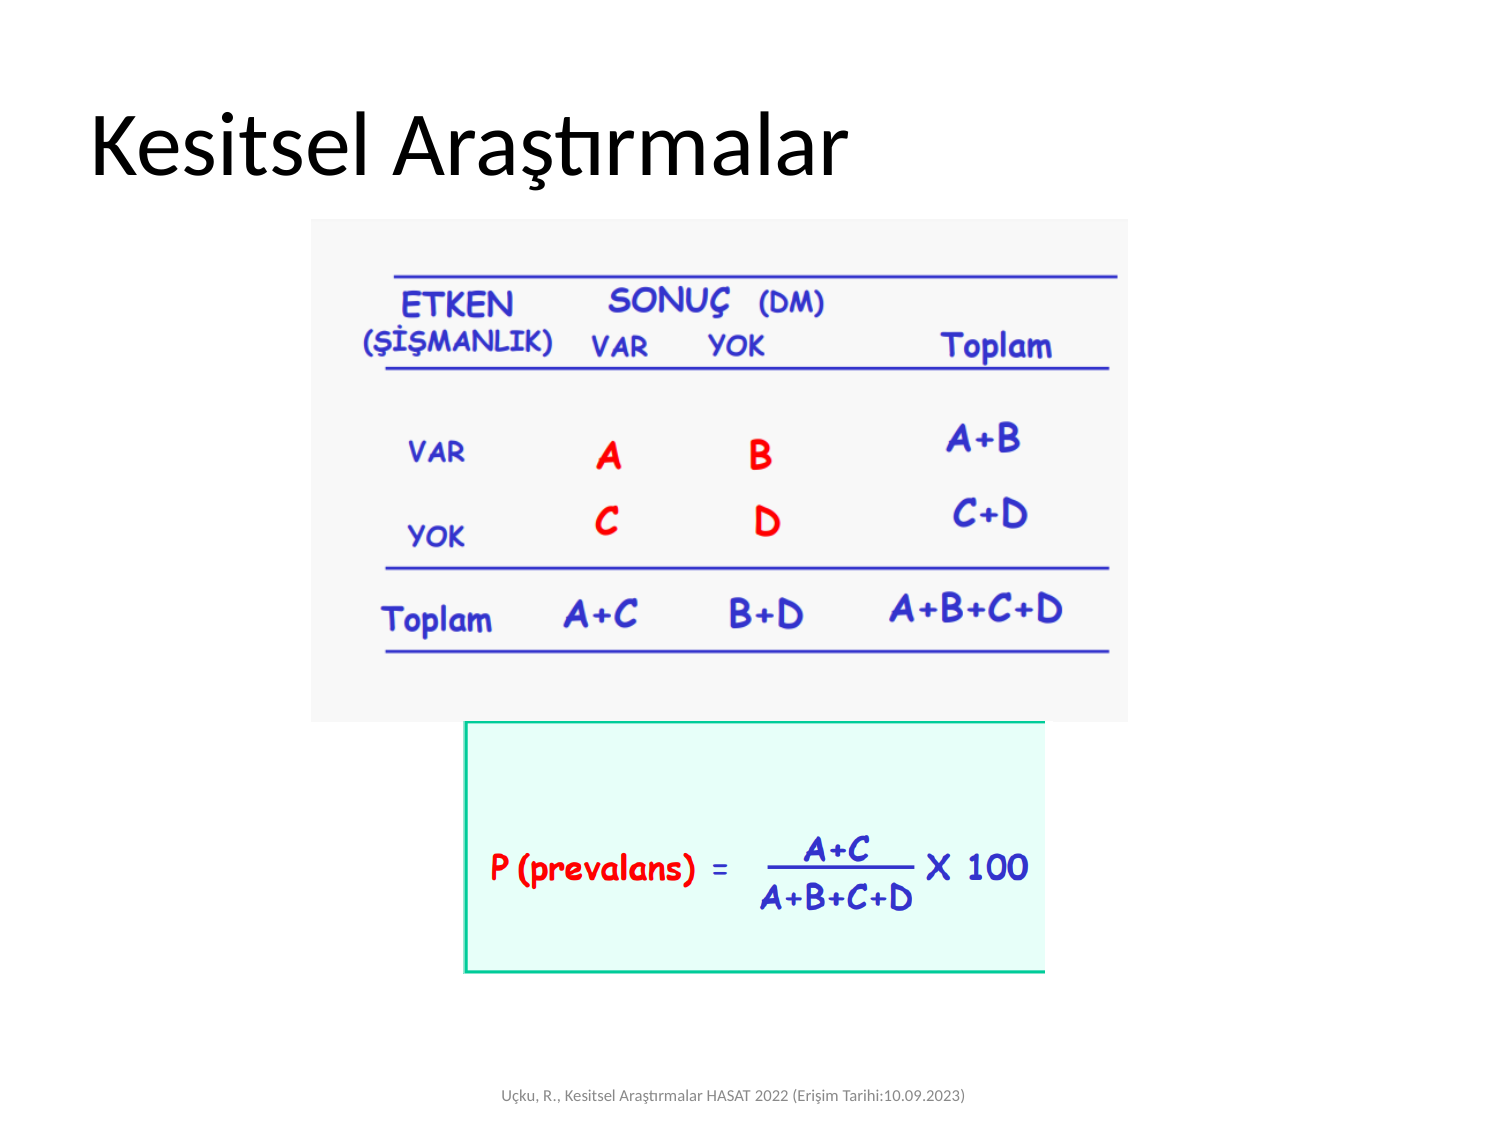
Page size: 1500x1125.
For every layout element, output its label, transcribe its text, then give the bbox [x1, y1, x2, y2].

footer Uçku, R., Kesitsel Araştırmalar HASAT 2022 (Erişim Tarihi:10.09.2023) [396, 1065, 1072, 1125]
title Kesitsel Araştırmalar [75, 45, 1425, 233]
picture [311, 219, 1128, 982]
